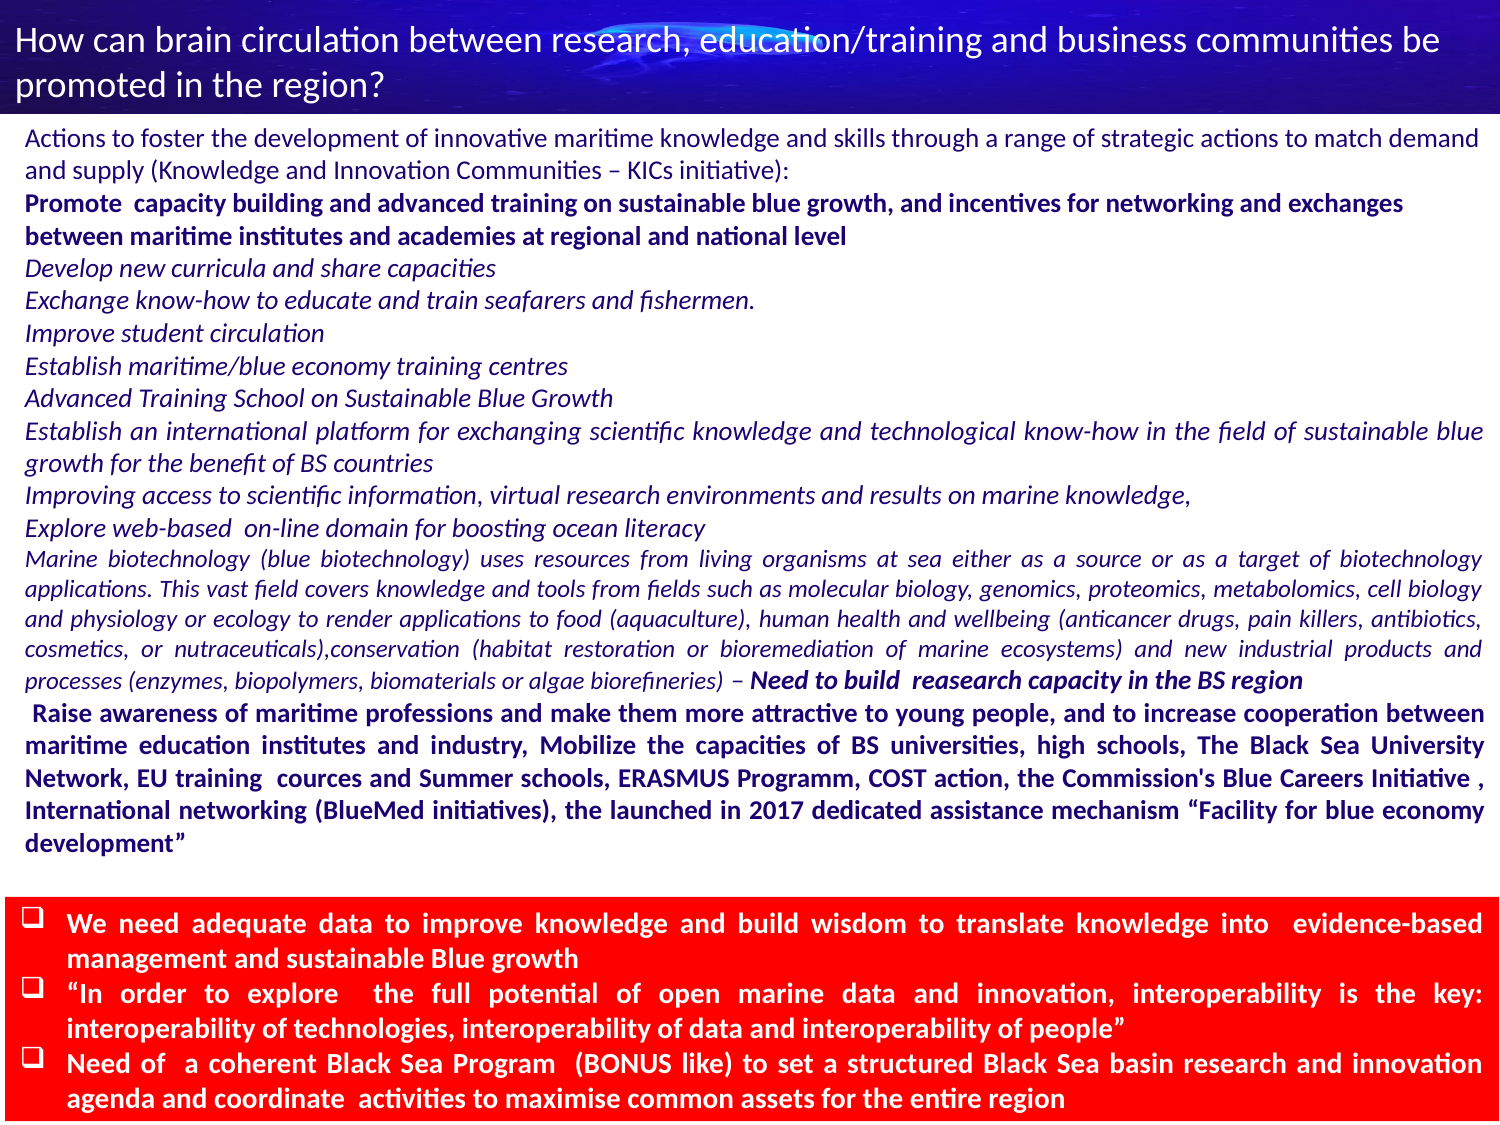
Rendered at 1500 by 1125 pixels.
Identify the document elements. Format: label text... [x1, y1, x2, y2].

picture [0, 0, 1500, 114]
text_box We need adequate data to improve knowledge and build wisdom to translate knowledge into evidence-based management and sustainable Blue growth “In order to explore the full potential of open marine data and innovation, interoperability is the key: interoperability of technologies, interoperability of data and interoperability of people” Need of a coherent Black Sea Program (BONUS like) to set a structured Black Sea basin research and innovation agenda and coordinate activities to maximise common assets for the entire region [5, 896, 1500, 1122]
text_box Actions to foster the development of innovative maritime knowledge and skills through a range of strategic actions to match demand and supply (Knowledge and Innovation Communities – KICs initiative): Promote capacity building and advanced training on sustainable blue growth, and incentives for networking and exchanges between maritime institutes and academies at regional and national level Develop new curricula and share capacities Exchange know-how to educate and train seafarers and fishermen. Improve student circulation Establish maritime/blue economy training centres Advanced Training School on Sustainable Blue Growth Establish an international platform for exchanging scientific knowledge and technological know-how in the field of sustainable blue growth for the benefit of BS countries Improving access to scientific information, virtual research environments and results on marine knowledge, Explore web-based on-line domain for boosting ocean literacy Marine biotechnology (blue biotechnology) uses resources from living organisms at sea either as a source or as a target of biotechnology applications. This vast field covers knowledge and tools from fields such as molecular biology, genomics, proteomics, metabolomics, cell biology and physiology or ecology to render applications to food (aquaculture), human health and wellbeing (anticancer drugs, pain killers, antibiotics, cosmetics, or nutraceuticals),conservation (habitat restoration or bioremediation of marine ecosystems) and new industrial products and processes (enzymes, biopolymers, biomaterials or algae biorefineries) – Need to build reasearch capacity in the BS region Raise awareness of maritime professions and make them more attractive to young people, and to increase cooperation between maritime education institutes and industry, Mobilize the capacities of BS universities, high schools, The Black Sea University Network, EU training cources and Summer schools, ERASMUS Programm, COST action, the Commission's Blue Careers Initiative , International networking (BlueMed initiatives), the launched in 2017 dedicated assistance mechanism “Facility for blue economy development” [10, 121, 1500, 1000]
